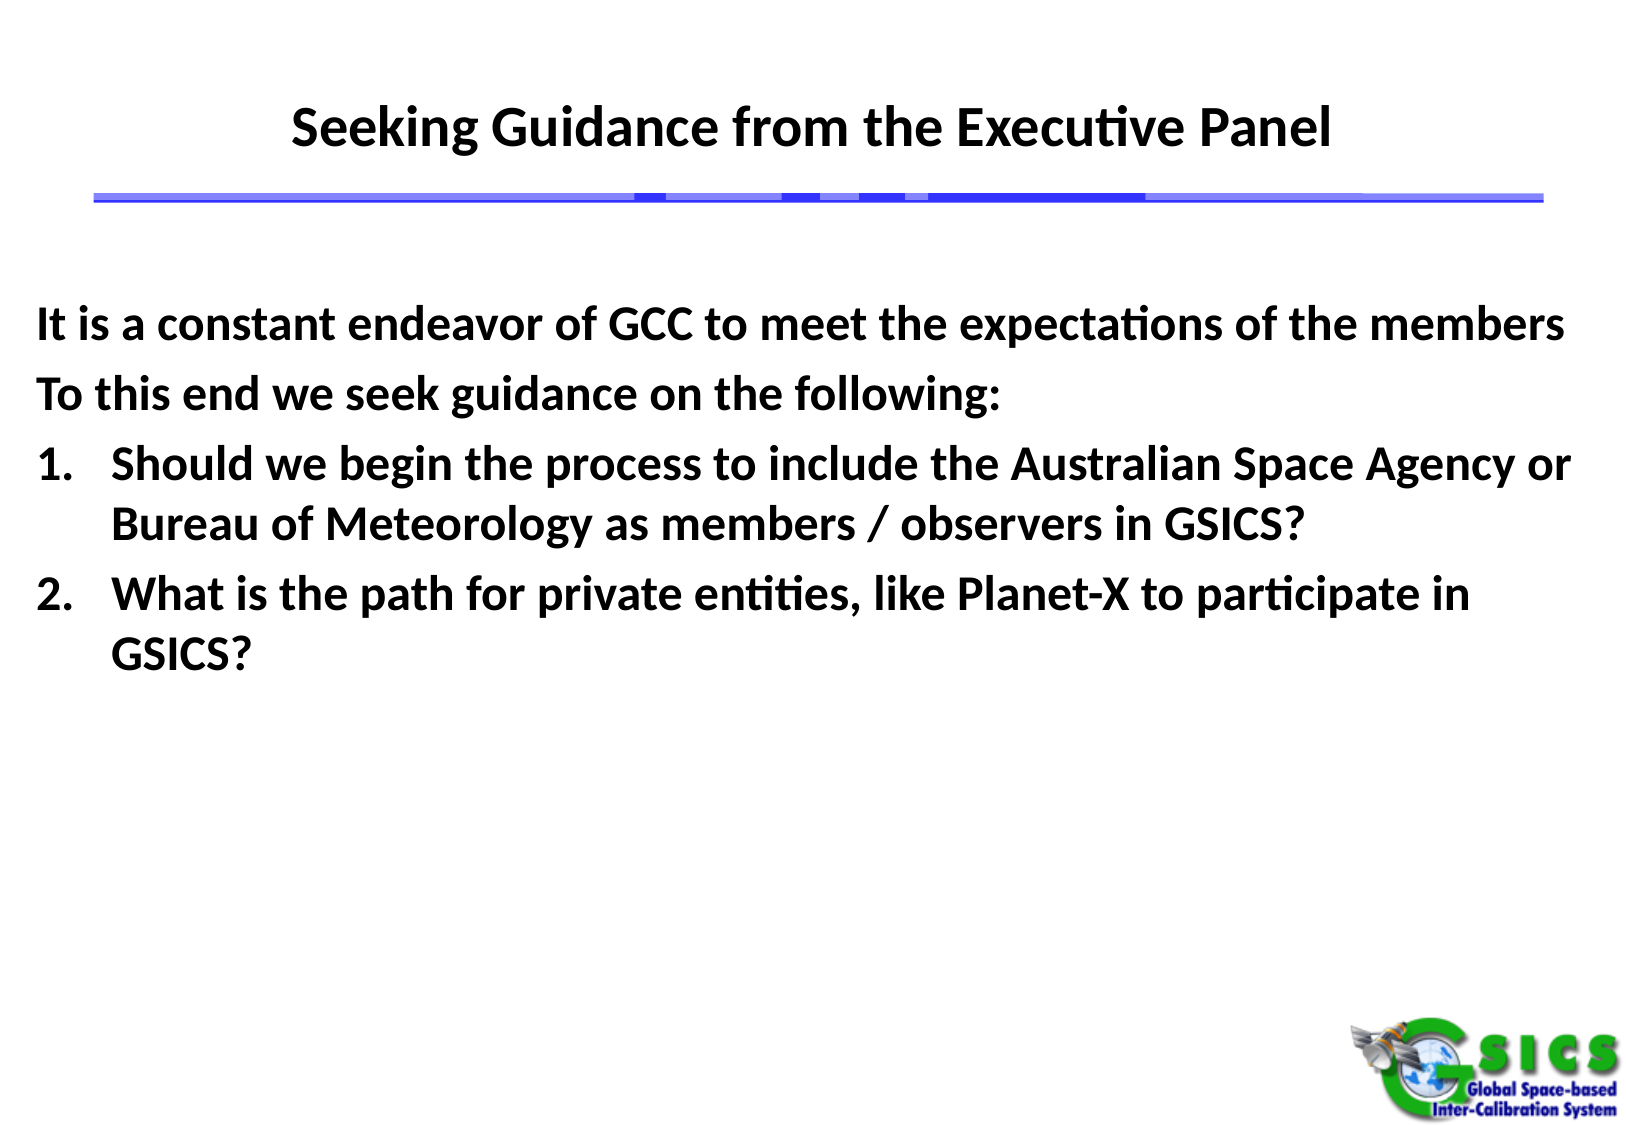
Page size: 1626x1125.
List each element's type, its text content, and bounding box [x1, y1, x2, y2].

title Seeking Guidance from the Executive Panel [80, 44, 1544, 202]
picture [1343, 1010, 1625, 1125]
list It is a constant endeavor of GCC to meet the expectations of the members To this end we seek guidance on the following: Should we begin the process to include the Australian Space Agency or Bureau of Meteorology as members / observers in GSICS? What is the path for private entities, like Planet-X to participate in GSICS? [20, 282, 1605, 1048]
